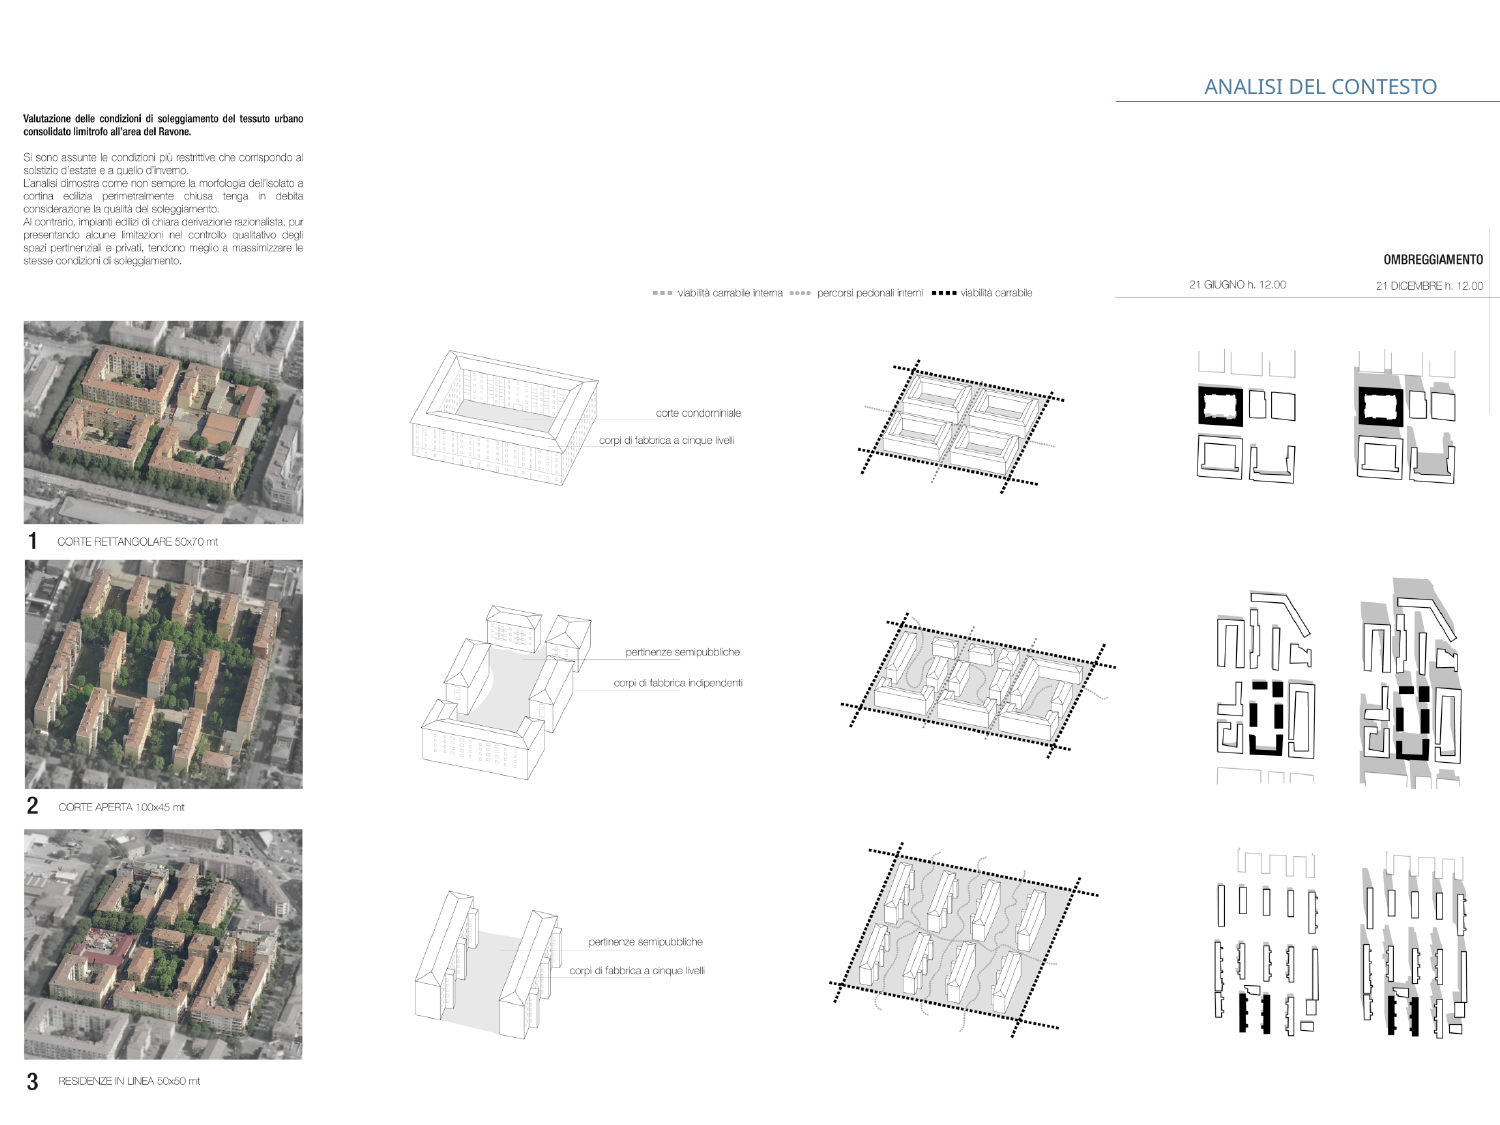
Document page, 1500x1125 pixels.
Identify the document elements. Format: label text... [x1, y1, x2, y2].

picture [23, 114, 1500, 1091]
text_box ANALISI DEL CONTESTO [1045, 66, 1453, 107]
